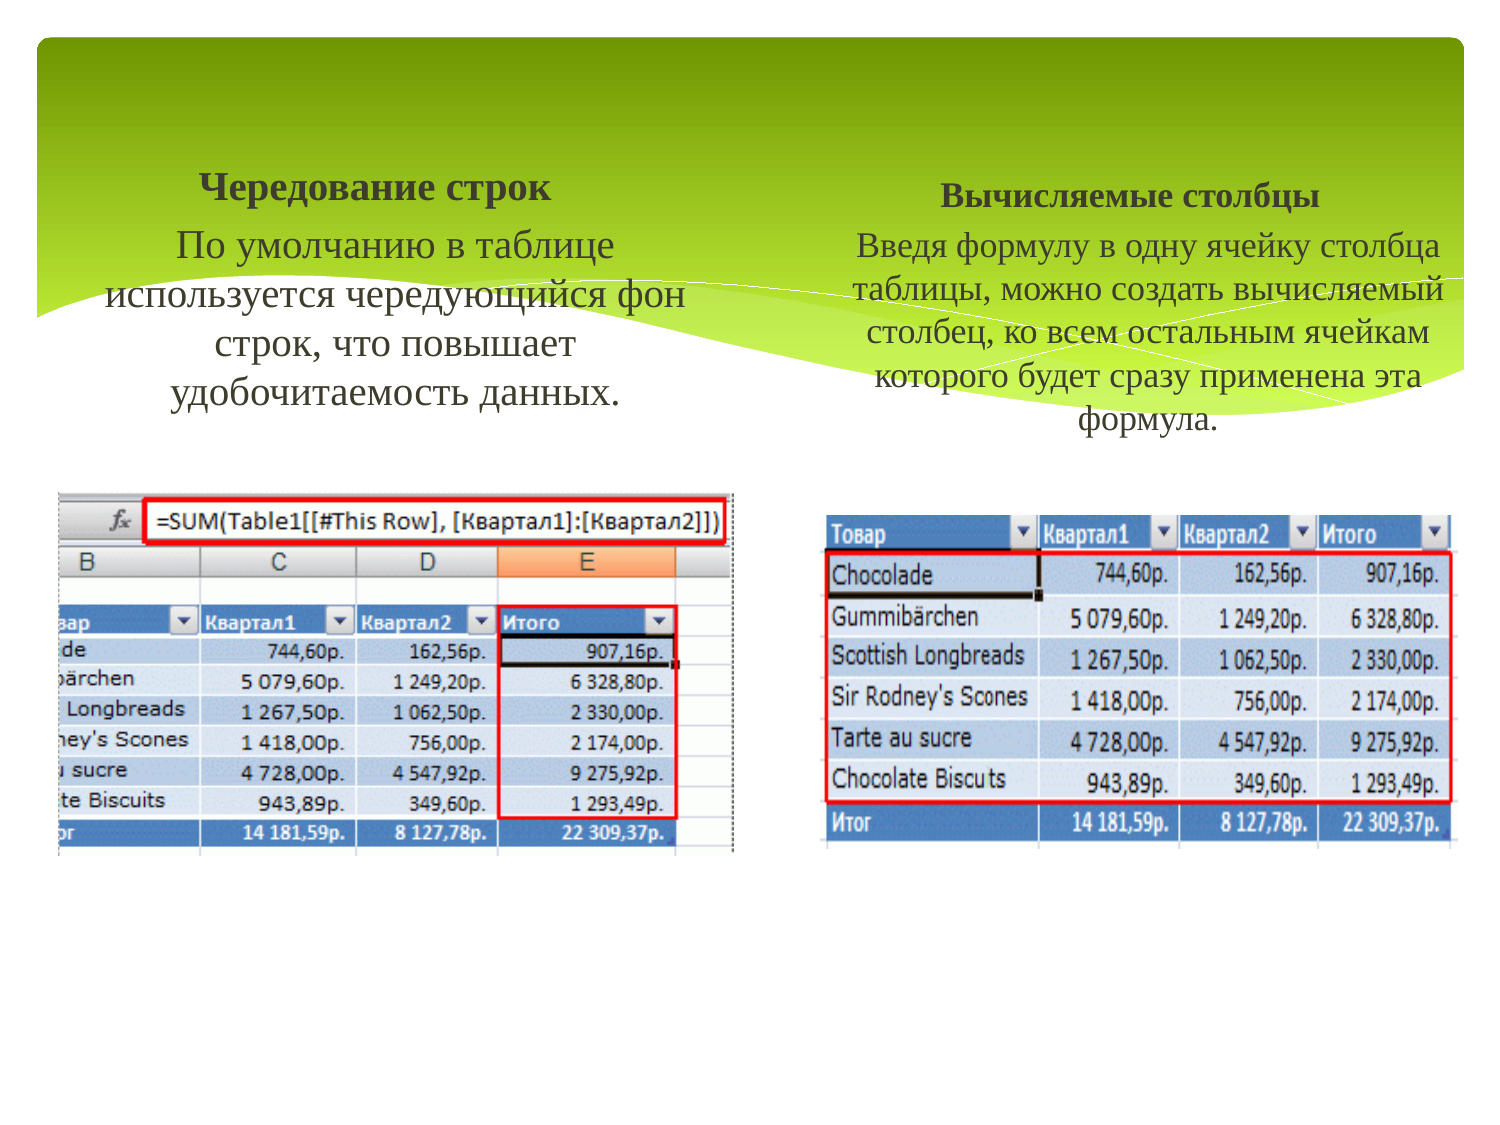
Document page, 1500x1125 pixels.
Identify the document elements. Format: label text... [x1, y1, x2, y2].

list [820, 515, 1458, 849]
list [58, 491, 734, 856]
list Чередование строк По умолчанию в таблице используется чередующийся фон строк, что повышает удобочитаемость данных. [82, 152, 709, 422]
list Вычисляемые столбцы Введя формулу в одну ячейку столбца таблицы, можно создать вычисляемый столбец, ко всем остальным ячейкам которого будет сразу применена эта формула. [820, 164, 1477, 446]
